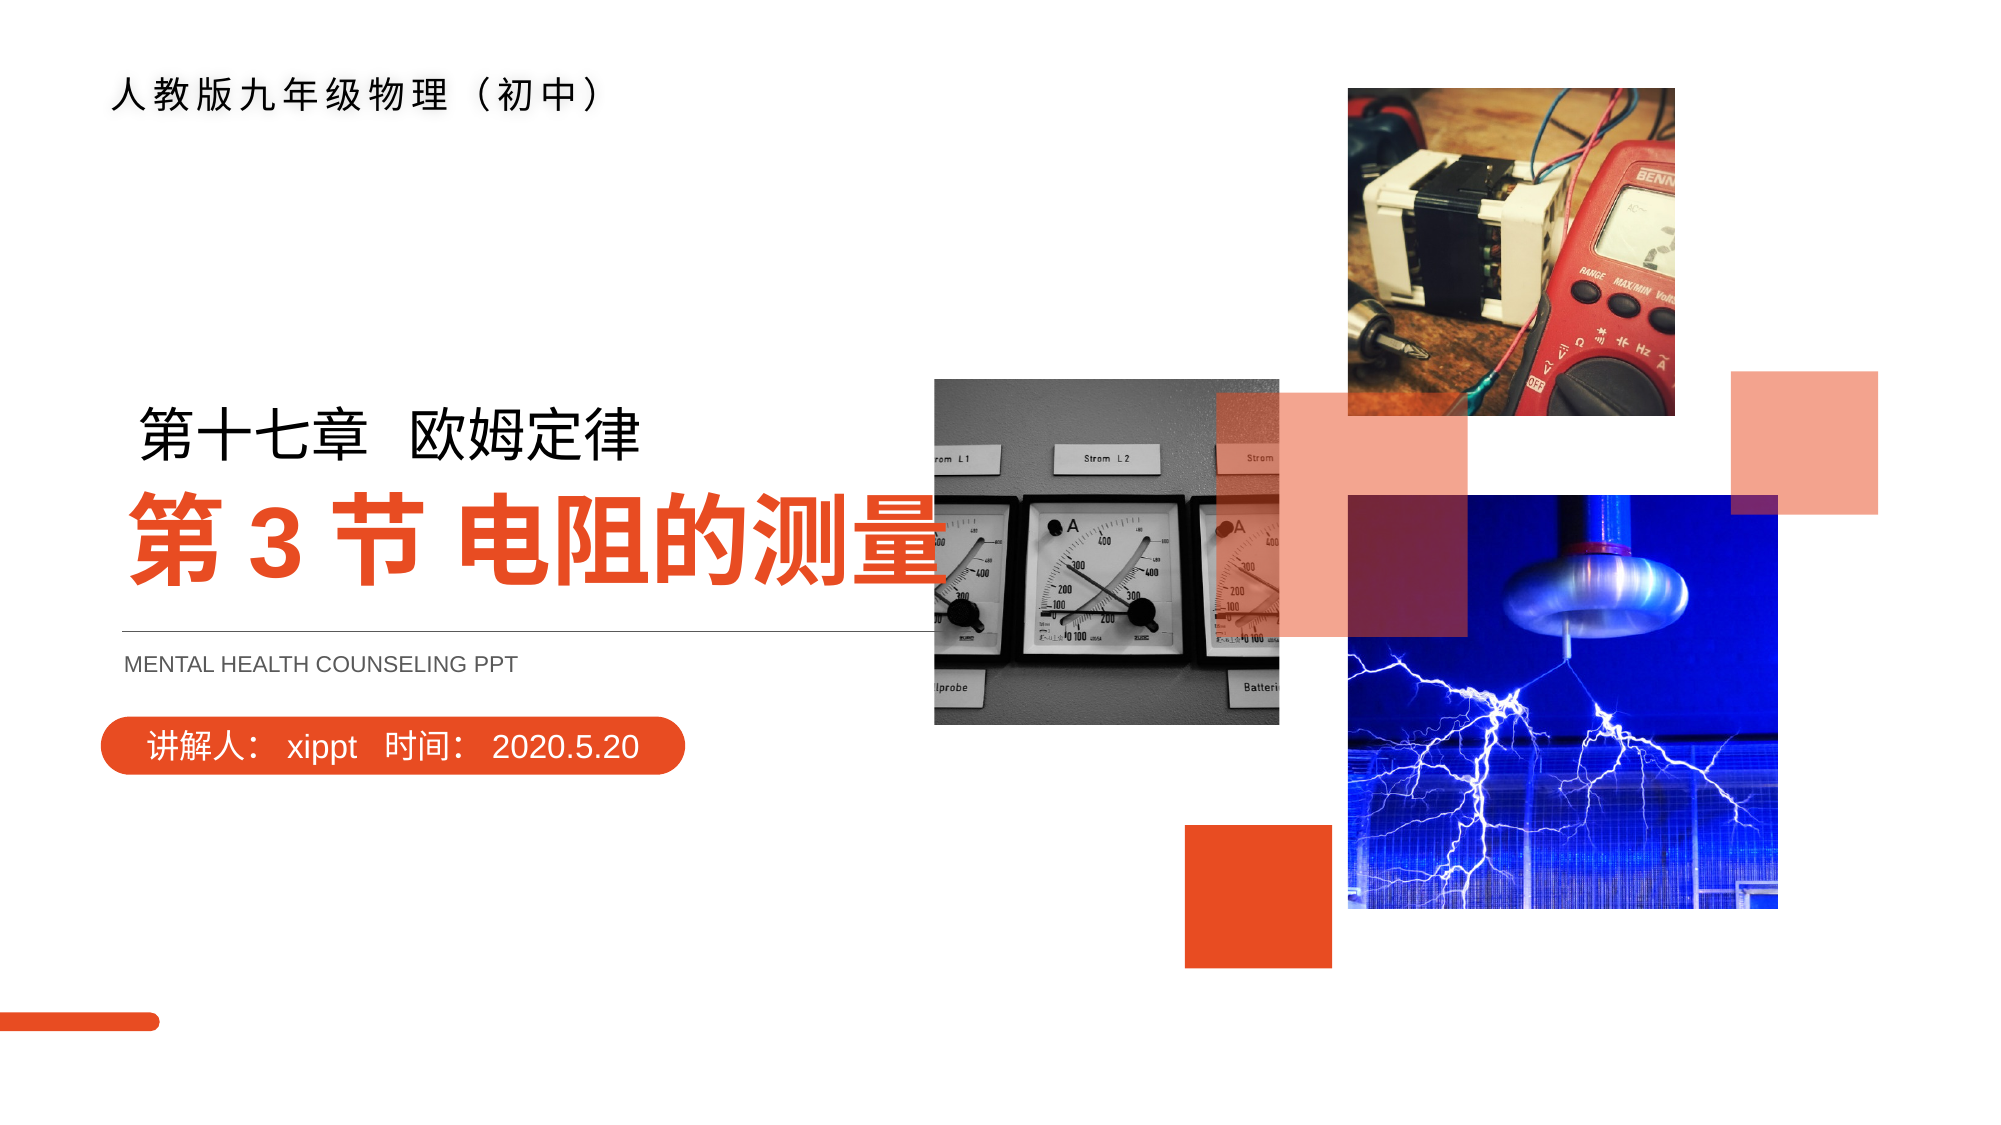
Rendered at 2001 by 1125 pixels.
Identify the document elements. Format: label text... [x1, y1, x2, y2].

picture [1347, 495, 1778, 910]
picture [934, 379, 1280, 725]
text_box 人教版九年级物理（初中） [107, 69, 631, 120]
text_box [1184, 824, 1333, 969]
picture [1347, 88, 1675, 416]
text_box [1280, 392, 1469, 638]
text_box [1730, 370, 1879, 516]
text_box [100, 399, 1000, 775]
text_box [0, 1011, 161, 1033]
